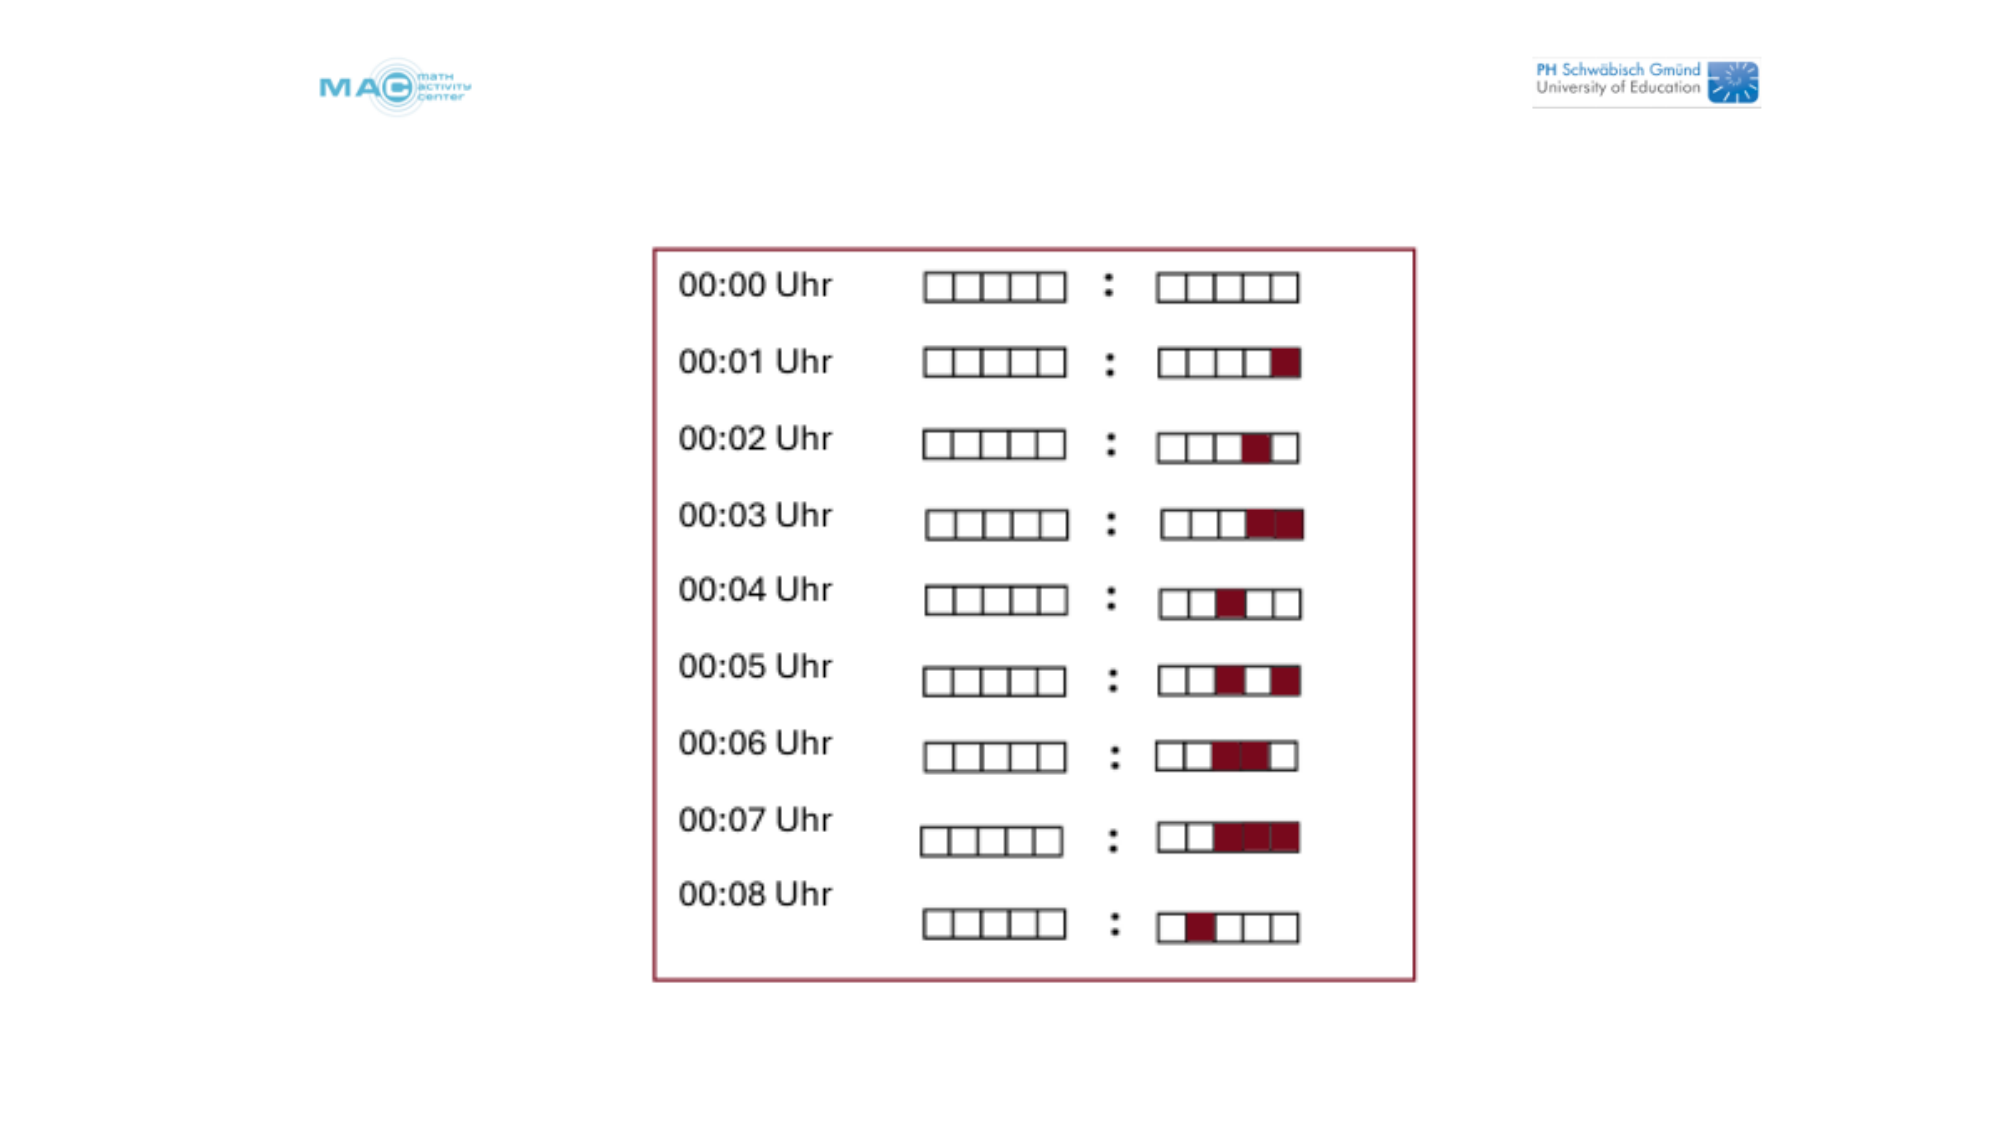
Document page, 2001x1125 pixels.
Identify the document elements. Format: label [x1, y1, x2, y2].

picture [1514, 42, 1779, 118]
picture [268, 34, 504, 126]
picture [434, 236, 1926, 1048]
